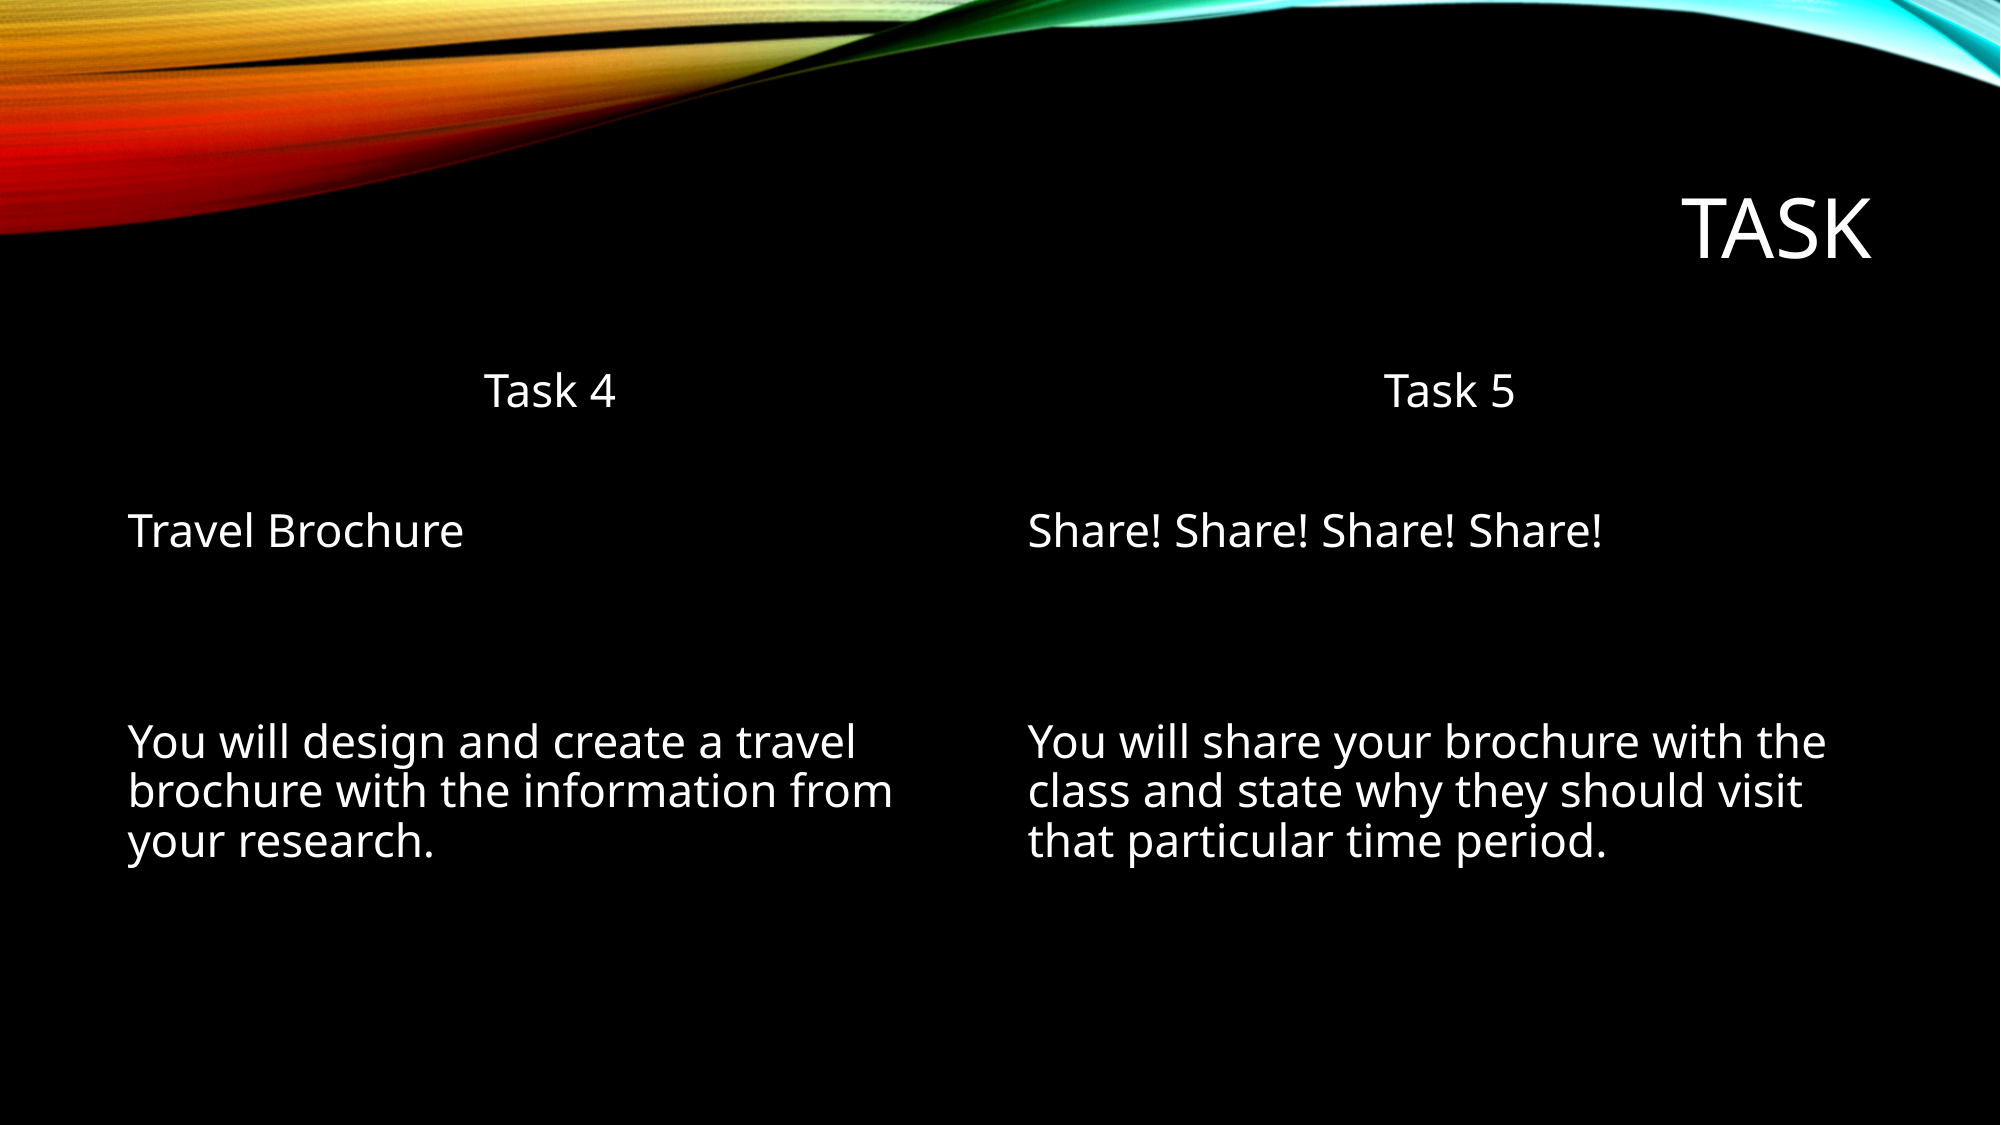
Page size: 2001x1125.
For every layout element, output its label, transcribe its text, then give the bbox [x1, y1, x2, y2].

picture [0, 0, 2000, 237]
title Task [474, 125, 1888, 338]
list Task 5 Share! Share! Share! Share! You will share your brochure with the class and state why they should visit that particular time period. [1012, 360, 1888, 1021]
list Task 4 Travel Brochure You will design and create a travel brochure with the information from your research. [112, 360, 988, 1021]
